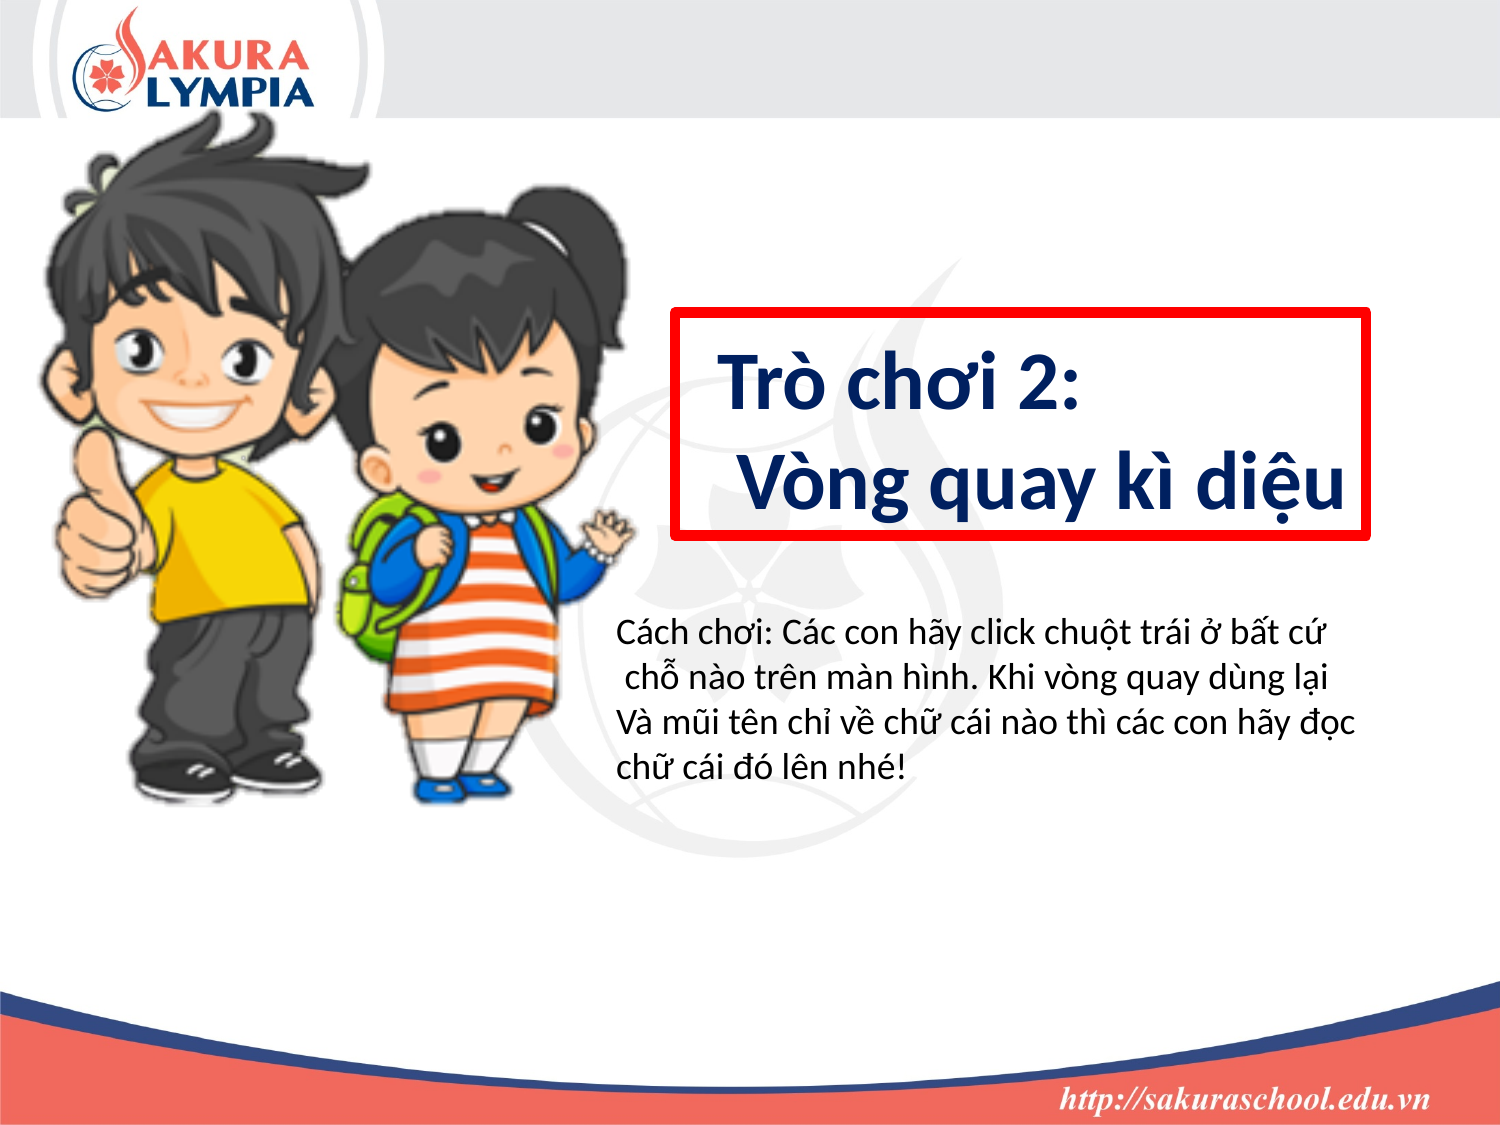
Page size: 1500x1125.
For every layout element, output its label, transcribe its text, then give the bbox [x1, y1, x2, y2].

picture [0, 0, 1500, 1125]
text_box [673, 310, 1368, 538]
text_box Cách chơi: Các con hãy click chuột trái ở bất cứ chỗ nào trên màn hình. Khi vòng quay dùng lại Và mũi tên chỉ về chữ cái nào thì các con hãy đọc chữ cái đó lên nhé! [666, 599, 1372, 795]
